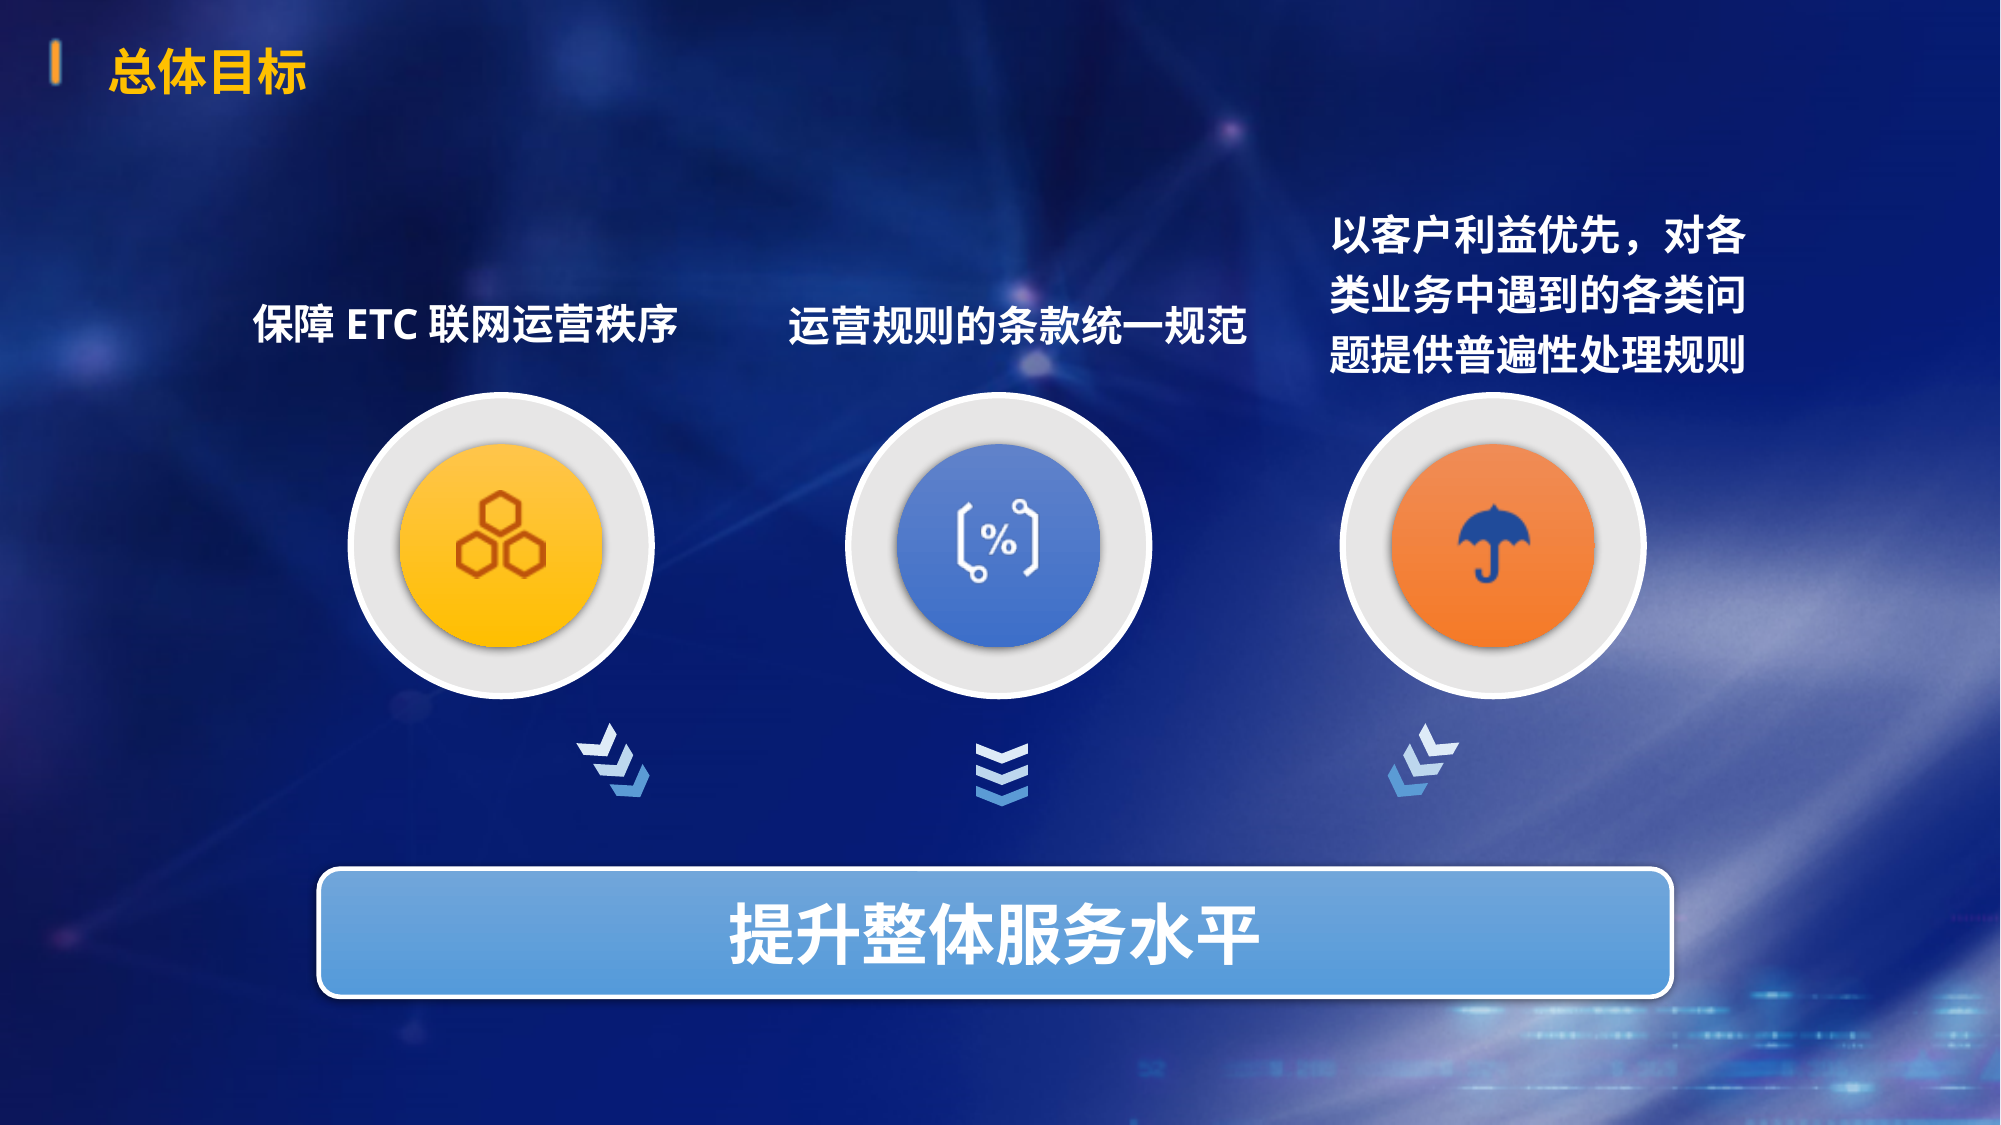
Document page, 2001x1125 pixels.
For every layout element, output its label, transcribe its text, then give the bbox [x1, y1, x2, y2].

text_box 保障ETC联网运营秩序 [230, 280, 701, 356]
picture [0, 0, 2001, 1125]
text_box 运营规则的条款统一规范 [771, 282, 1265, 358]
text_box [579, 731, 1456, 807]
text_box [848, 395, 1150, 697]
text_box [350, 395, 652, 697]
text_box 提升整体服务水平 [318, 868, 1672, 997]
text_box 总体目标 [93, 21, 831, 108]
text_box 以客户利益优先，对各类业务中遇到的各类问题提供普遍性处理规则 [1313, 191, 1763, 386]
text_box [1342, 395, 1644, 697]
